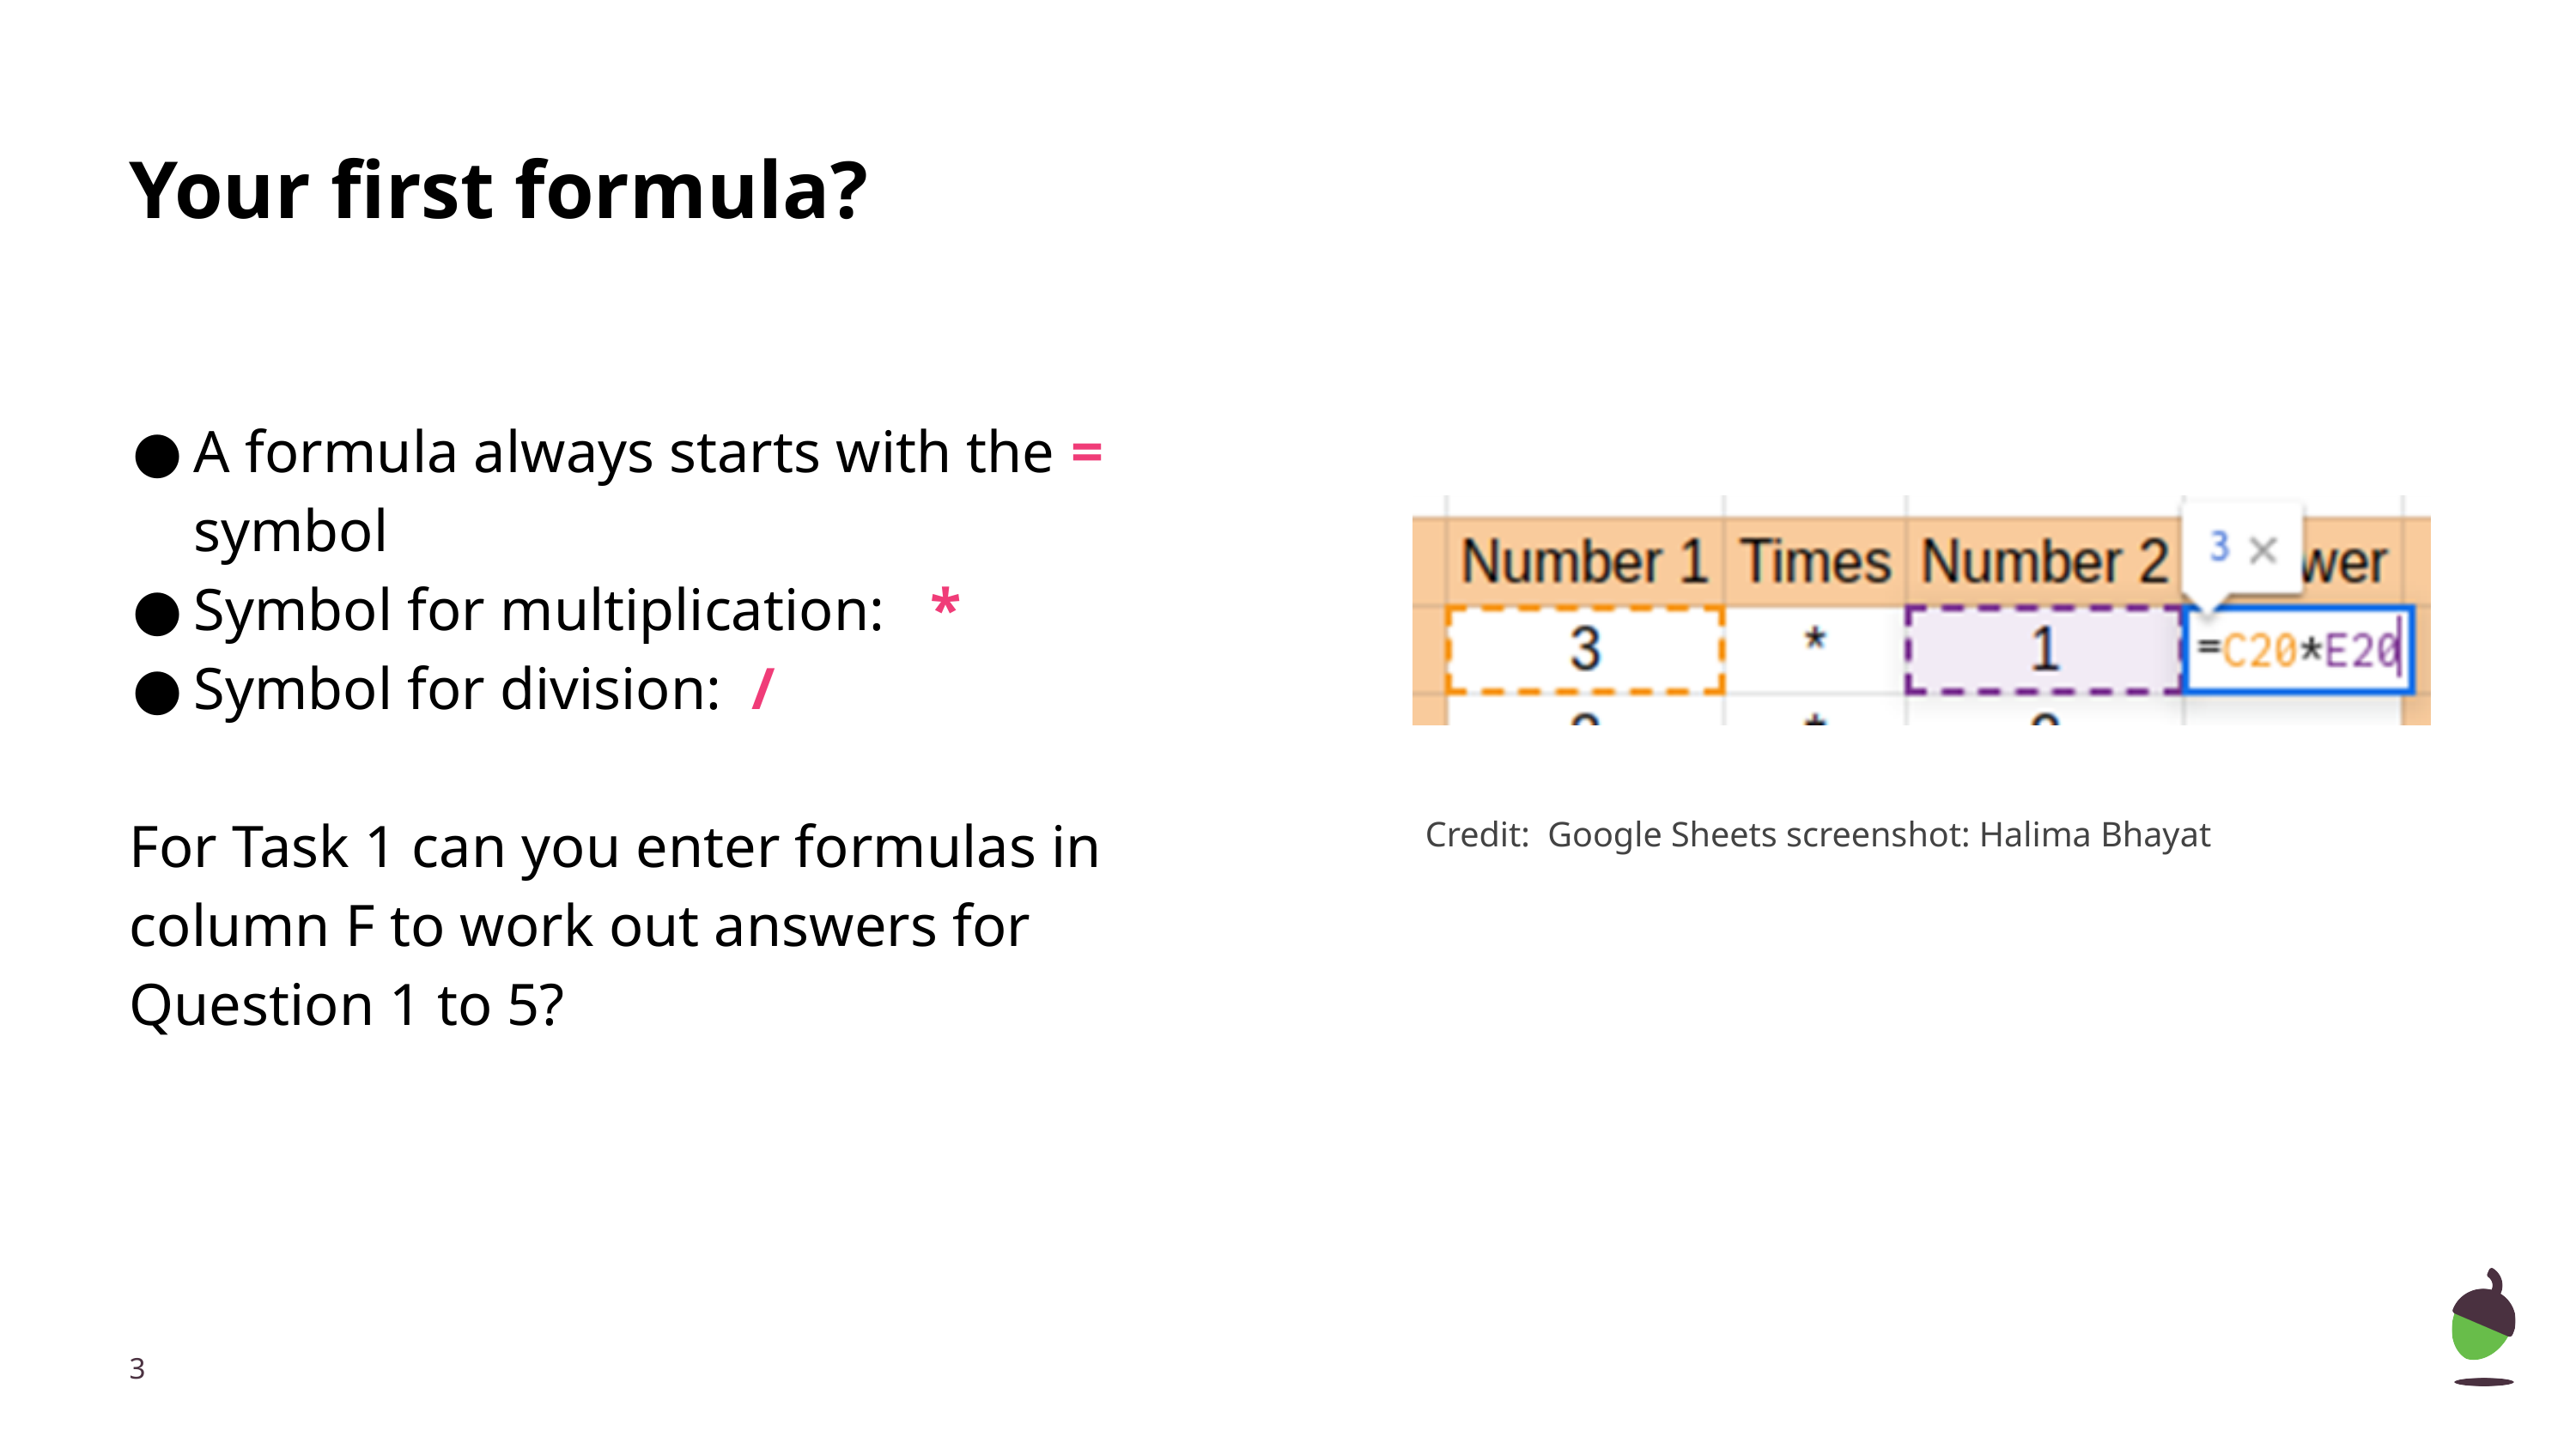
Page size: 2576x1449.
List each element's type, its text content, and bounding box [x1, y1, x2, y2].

picture [2451, 1268, 2516, 1386]
slide_number ‹#› [129, 1349, 332, 1401]
list A formula always starts with the = symbol Symbol for multiplication: * Symbol for division: / For Task 1 can you enter formulas in column F to work out answers for Question 1 to 5? [129, 404, 1242, 1245]
picture [1412, 494, 2431, 725]
text_box Credit: Google Sheets screenshot: Halima Bhayat [1413, 788, 2431, 862]
title Your first formula? [129, 124, 1242, 355]
